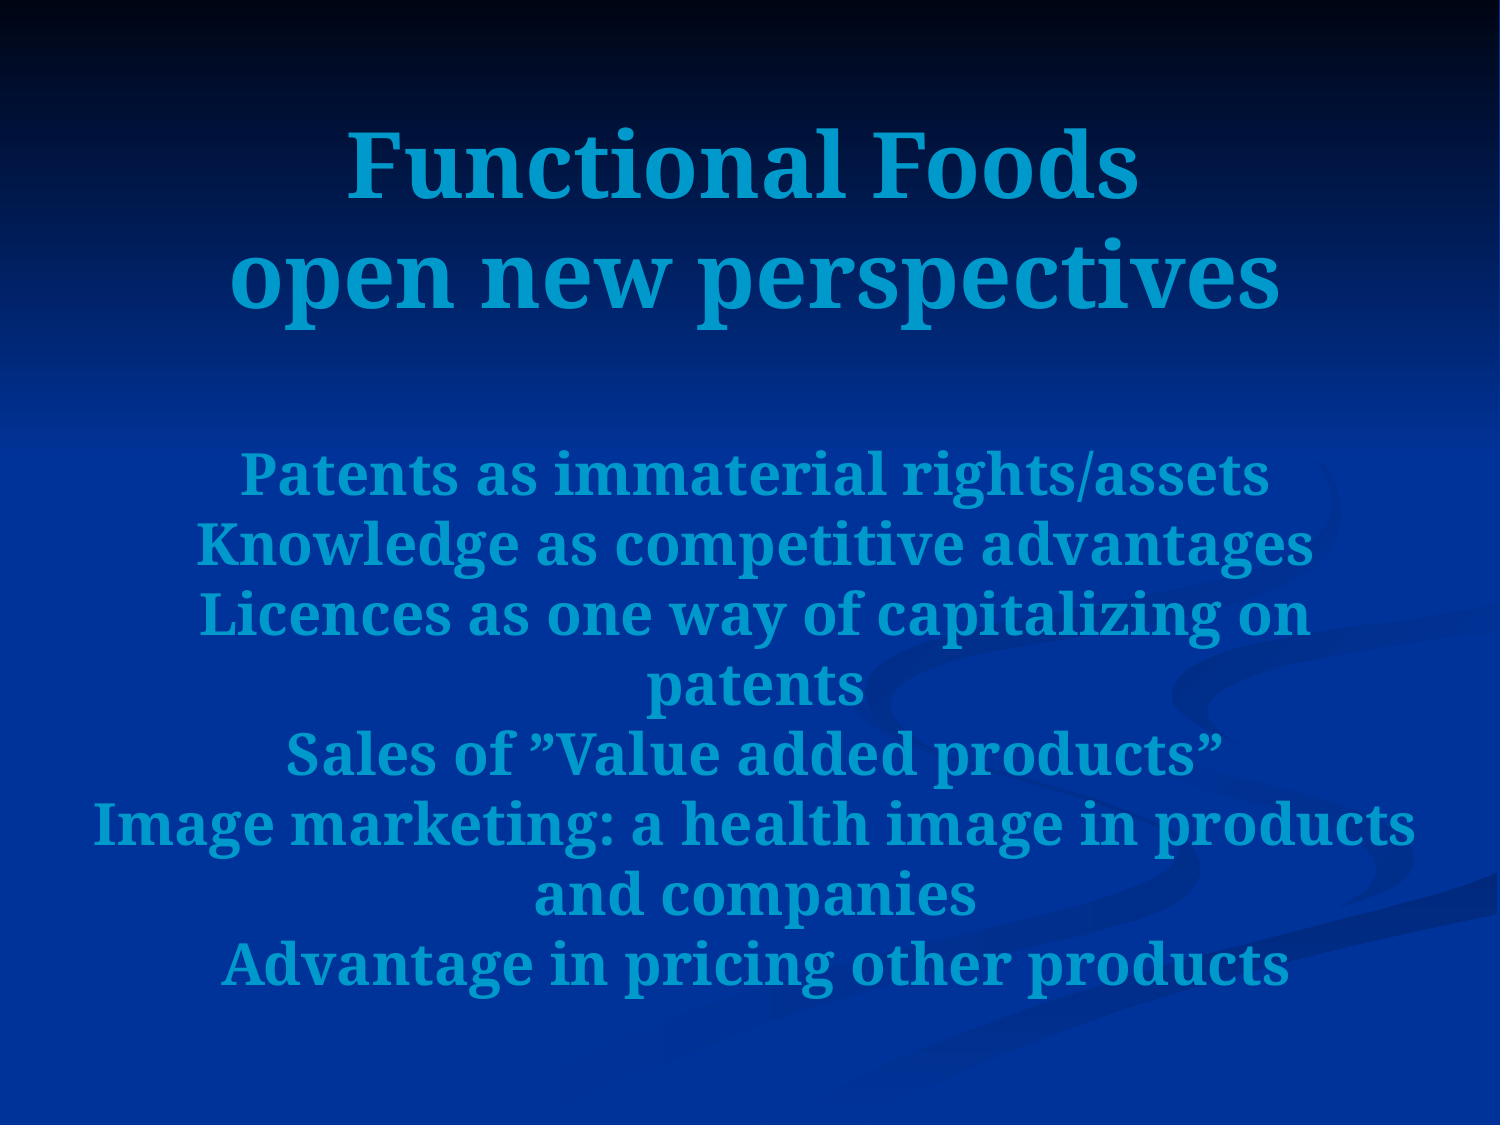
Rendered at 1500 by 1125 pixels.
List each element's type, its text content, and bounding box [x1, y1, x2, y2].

text_box Functional Foods open new perspectives Patents as immaterial rights/assets Knowledge as competitive advantages Licences as one way of capitalizing on patents Sales of ”Value added products” Image marketing: a health image in products and companies Advantage in pricing other products [76, 54, 1436, 1104]
